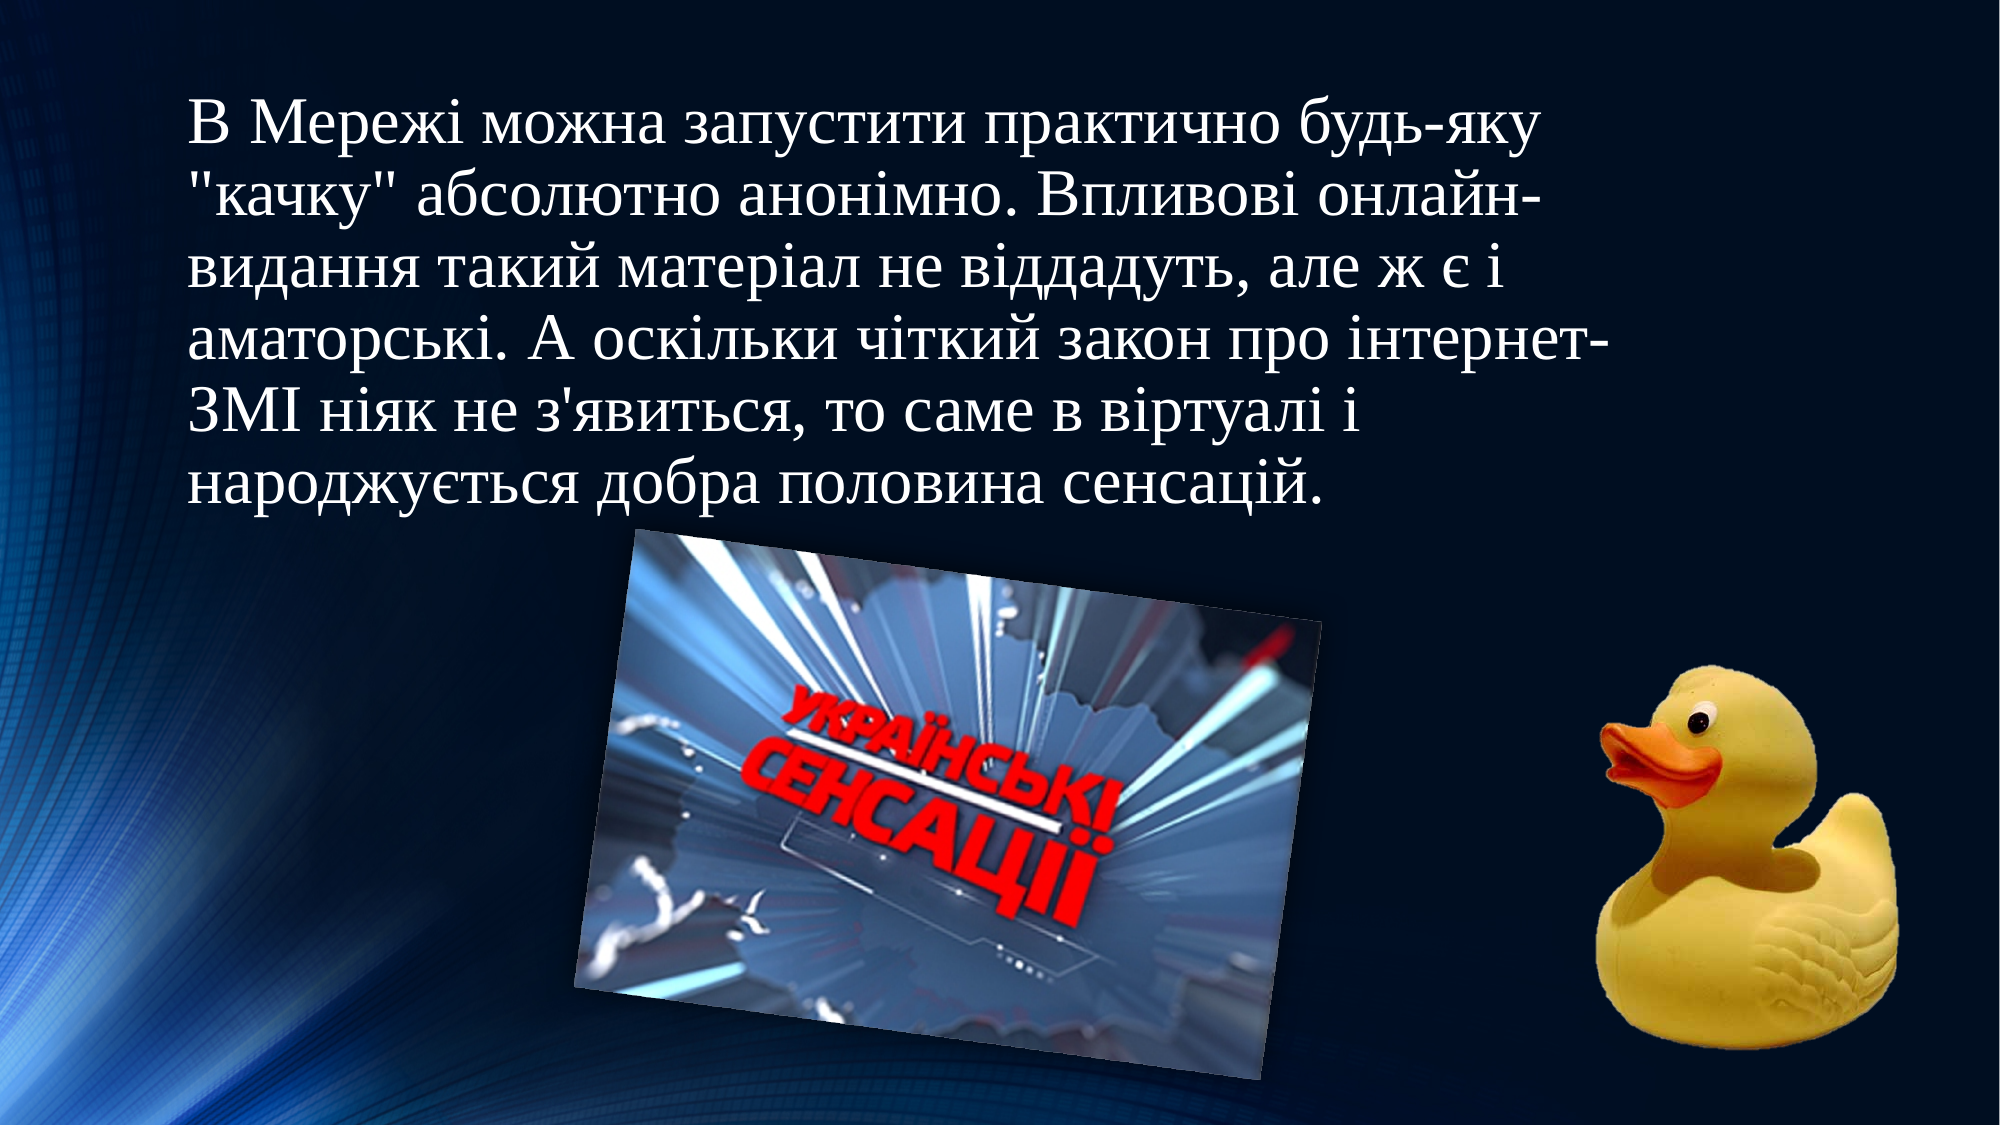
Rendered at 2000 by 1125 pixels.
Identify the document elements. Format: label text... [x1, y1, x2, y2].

picture [0, 0, 2000, 1125]
list В Мережі можна запустити практично будь-яку "качку" абсолютно анонімно. Впливові онлайн-видання такий матеріал не віддадуть, але ж є і аматорські. А оскільки чіткий закон про інтернет-ЗМІ ніяк не з'явиться, то саме в віртуалі і народжується добра половина сенсацій. [172, 78, 1672, 754]
